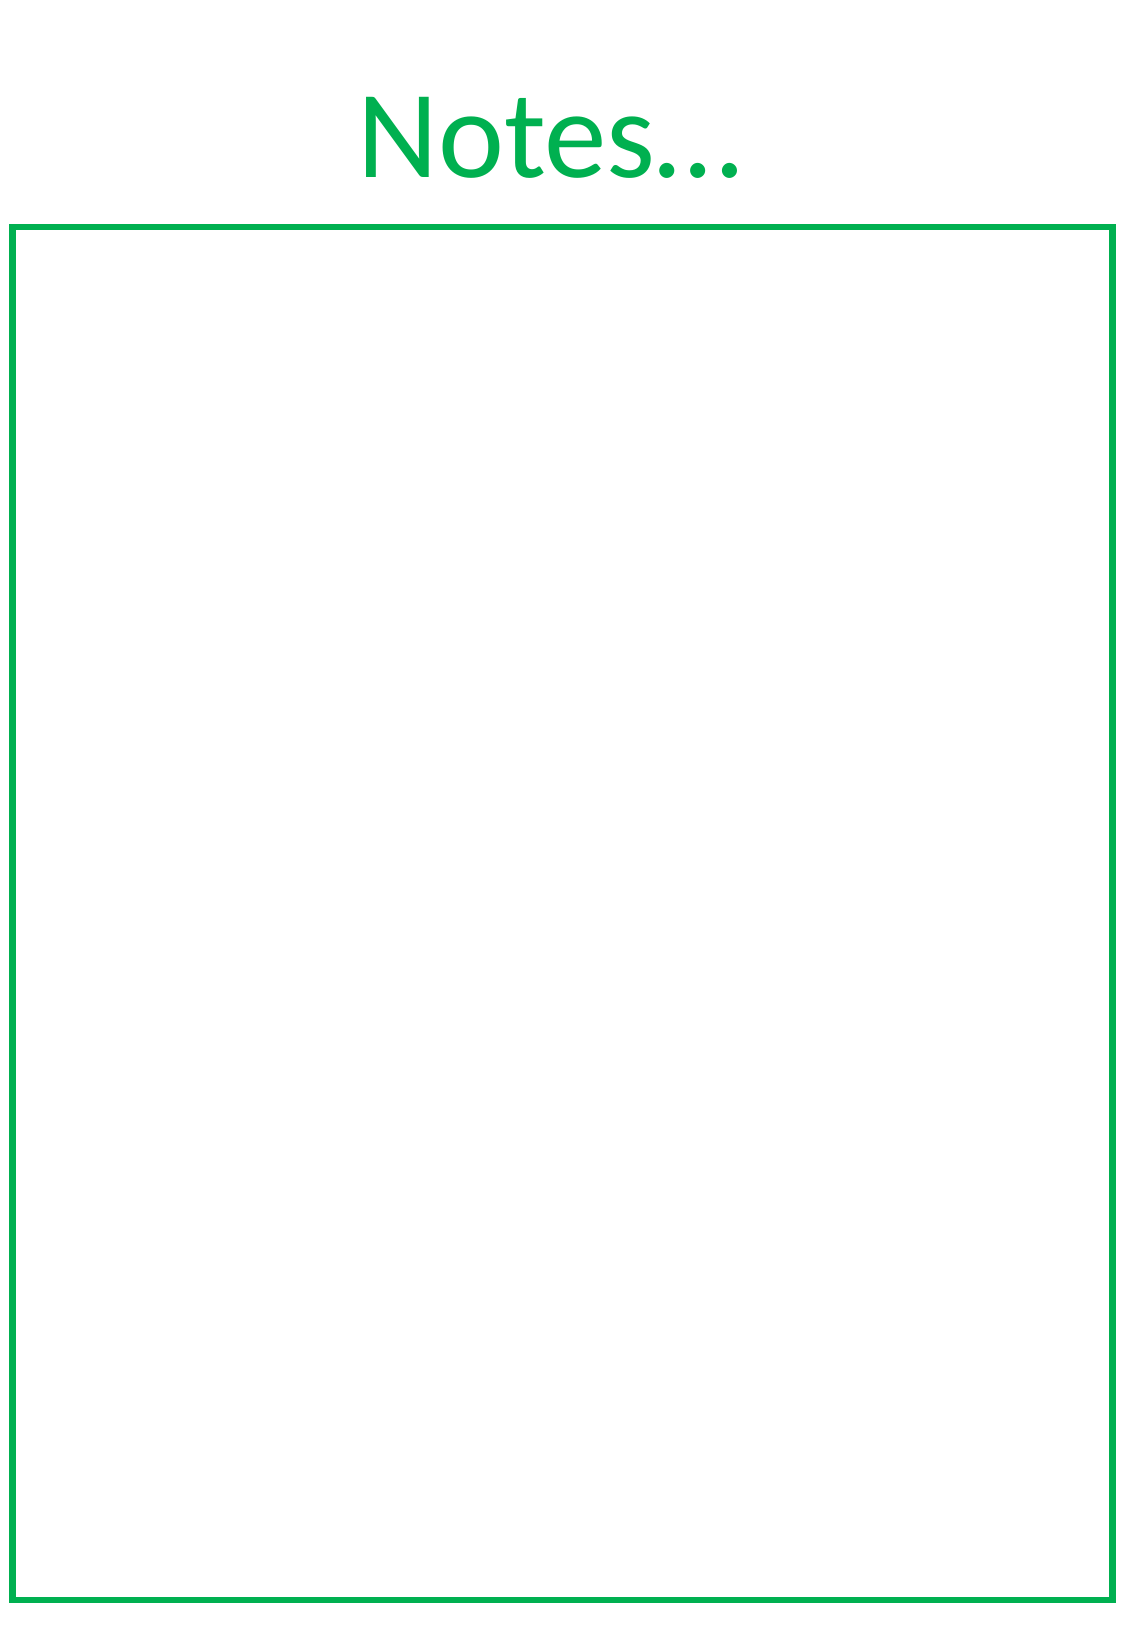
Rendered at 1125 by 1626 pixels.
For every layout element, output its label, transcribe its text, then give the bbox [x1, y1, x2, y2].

text_box Notes… [0, 44, 1100, 360]
text_box [11, 226, 1114, 1601]
